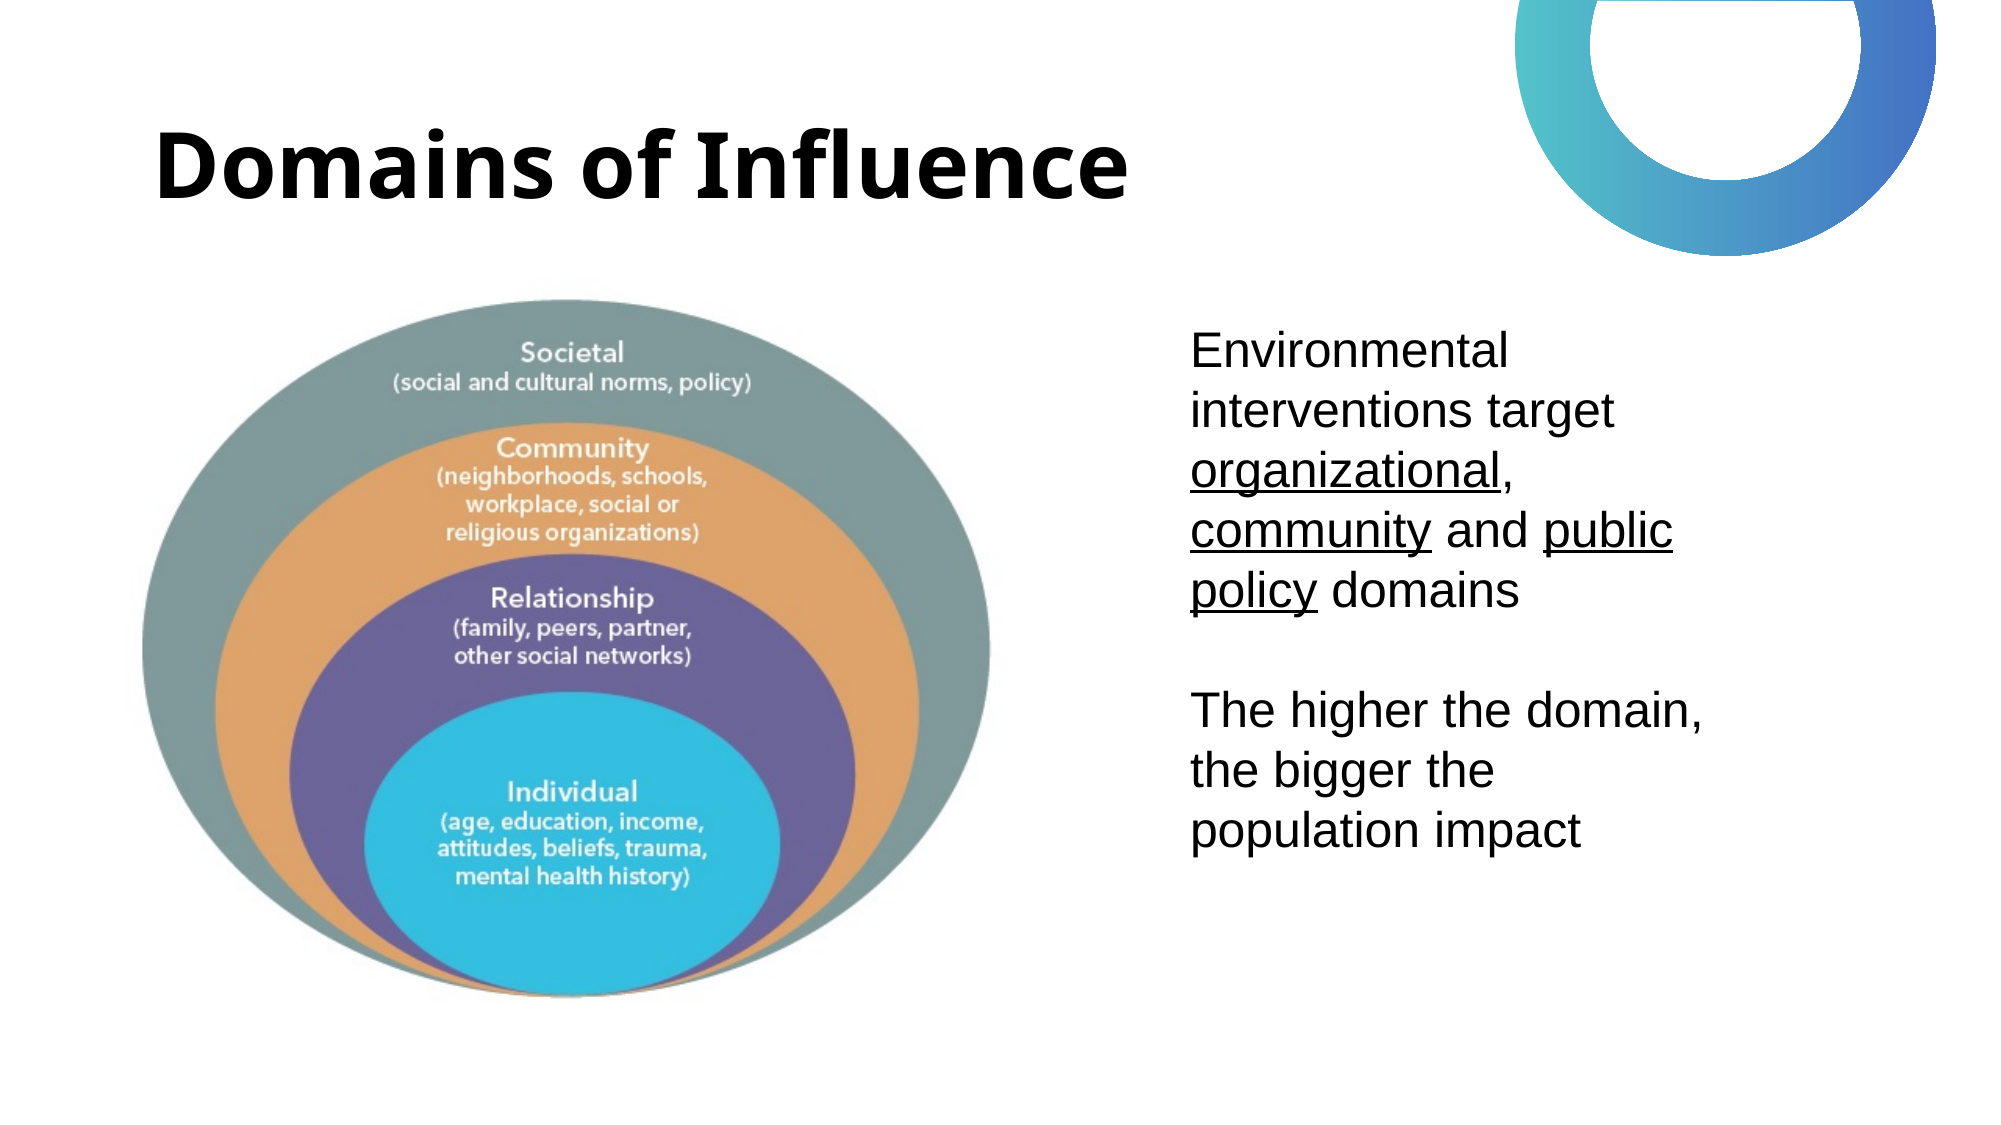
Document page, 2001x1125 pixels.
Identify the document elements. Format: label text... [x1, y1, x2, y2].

title Domains of Influence [137, 59, 1461, 278]
picture [77, 278, 1058, 1019]
text_box Environmental interventions target organizational, community and public policy domains The higher the domain, the bigger the population impact [1175, 309, 1746, 1046]
